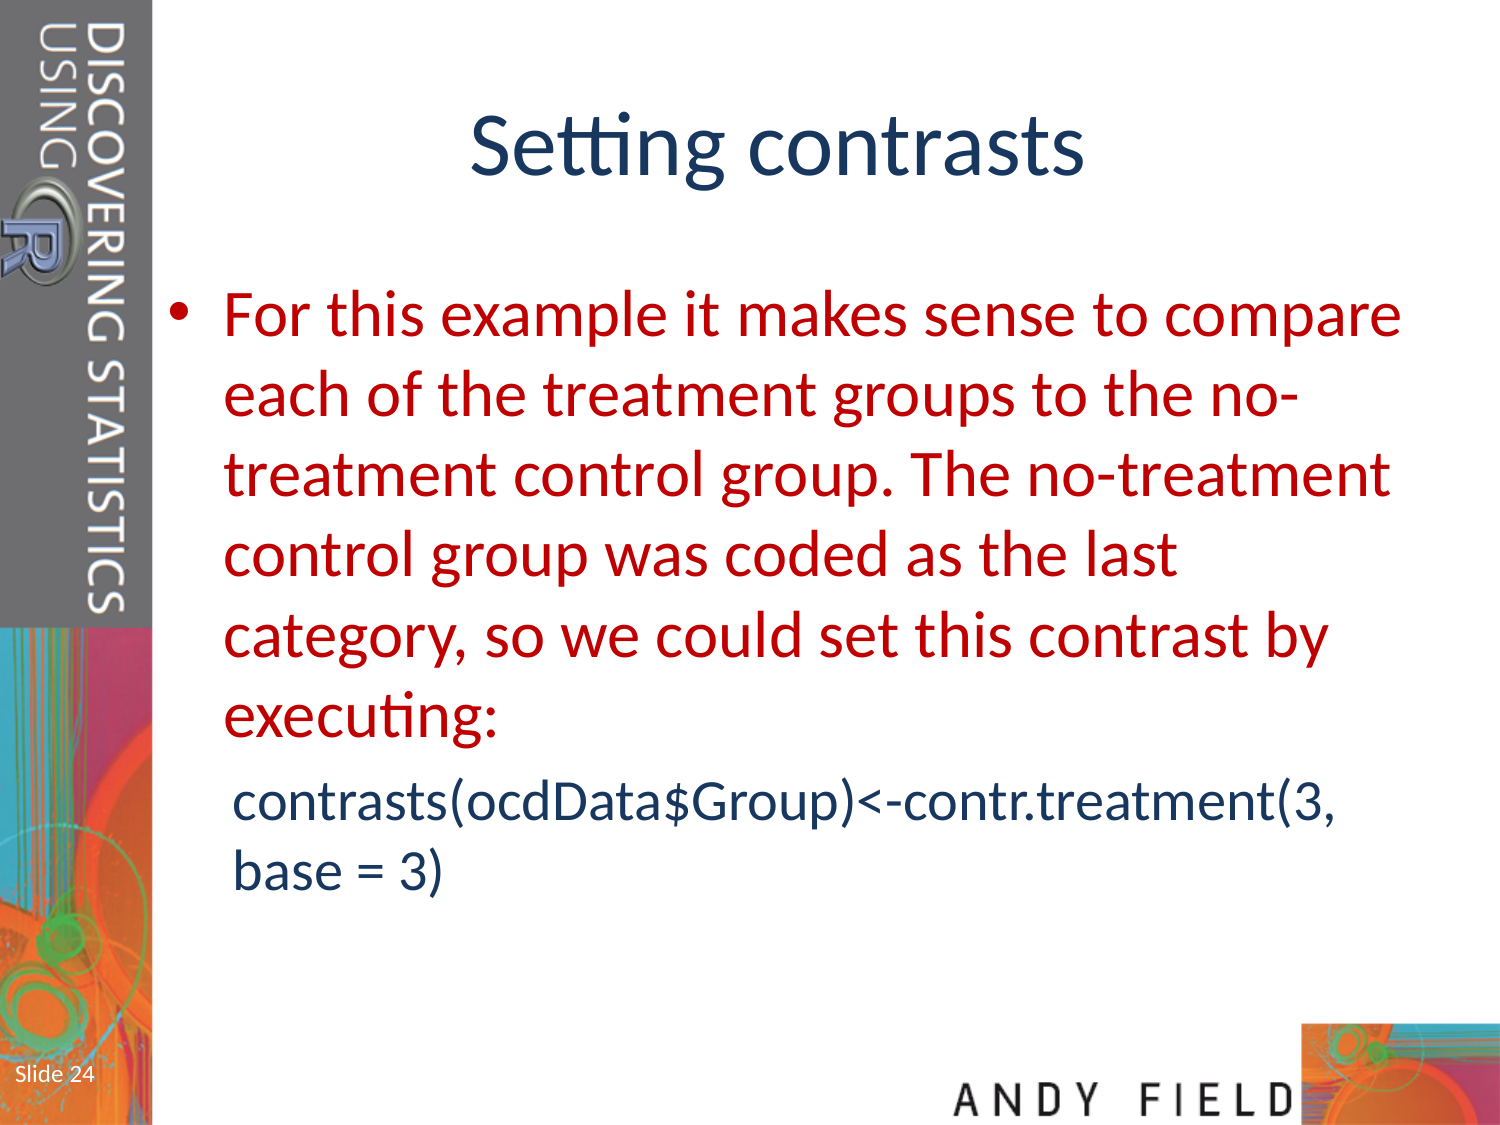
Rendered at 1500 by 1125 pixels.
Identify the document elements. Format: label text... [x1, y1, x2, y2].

slide_number Slide 24 [0, 1042, 141, 1103]
list For this example it makes sense to compare each of the treatment groups to the no-treatment control group. The no-treatment control group was coded as the last category, so we could set this contrast by executing: contrasts(ocdData$Group)<-contr.treatment(3, base = 3) [152, 262, 1425, 1005]
title Setting contrasts [152, 45, 1425, 233]
picture [0, 0, 1500, 1125]
